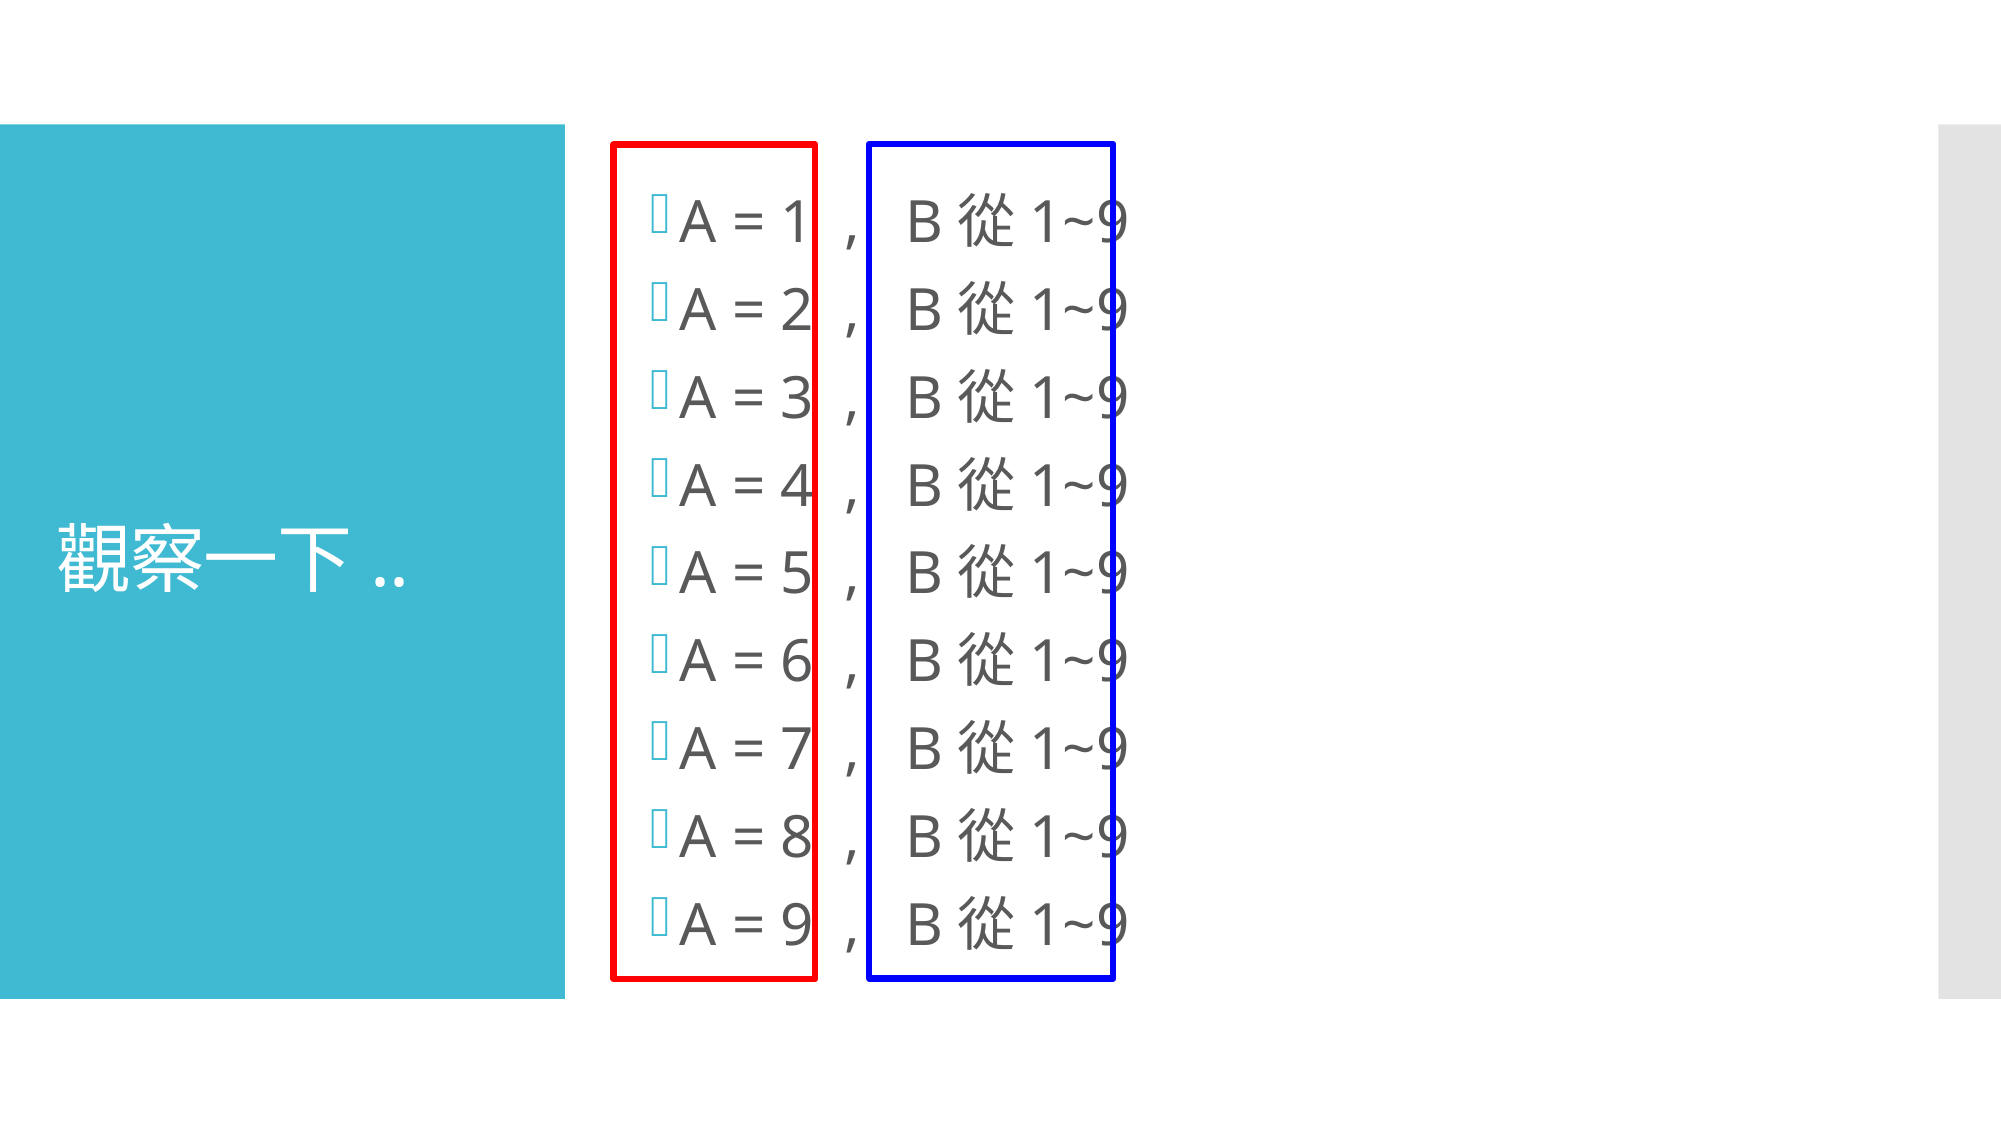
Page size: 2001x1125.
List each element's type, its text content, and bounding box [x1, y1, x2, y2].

title 觀察一下.. [41, 184, 525, 940]
text_box [868, 143, 1114, 979]
text_box [613, 144, 816, 980]
list A = 1 , B從1~9 A = 2 , B從1~9 A = 3 , B從1~9 A = 4 , B從1~9 A = 5 , B從1~9 A = 6 , B從1~9 A = 7 , B從1~9 A = 8 , B從1~9 A = 9 , B從1~9 [634, 132, 1835, 1018]
